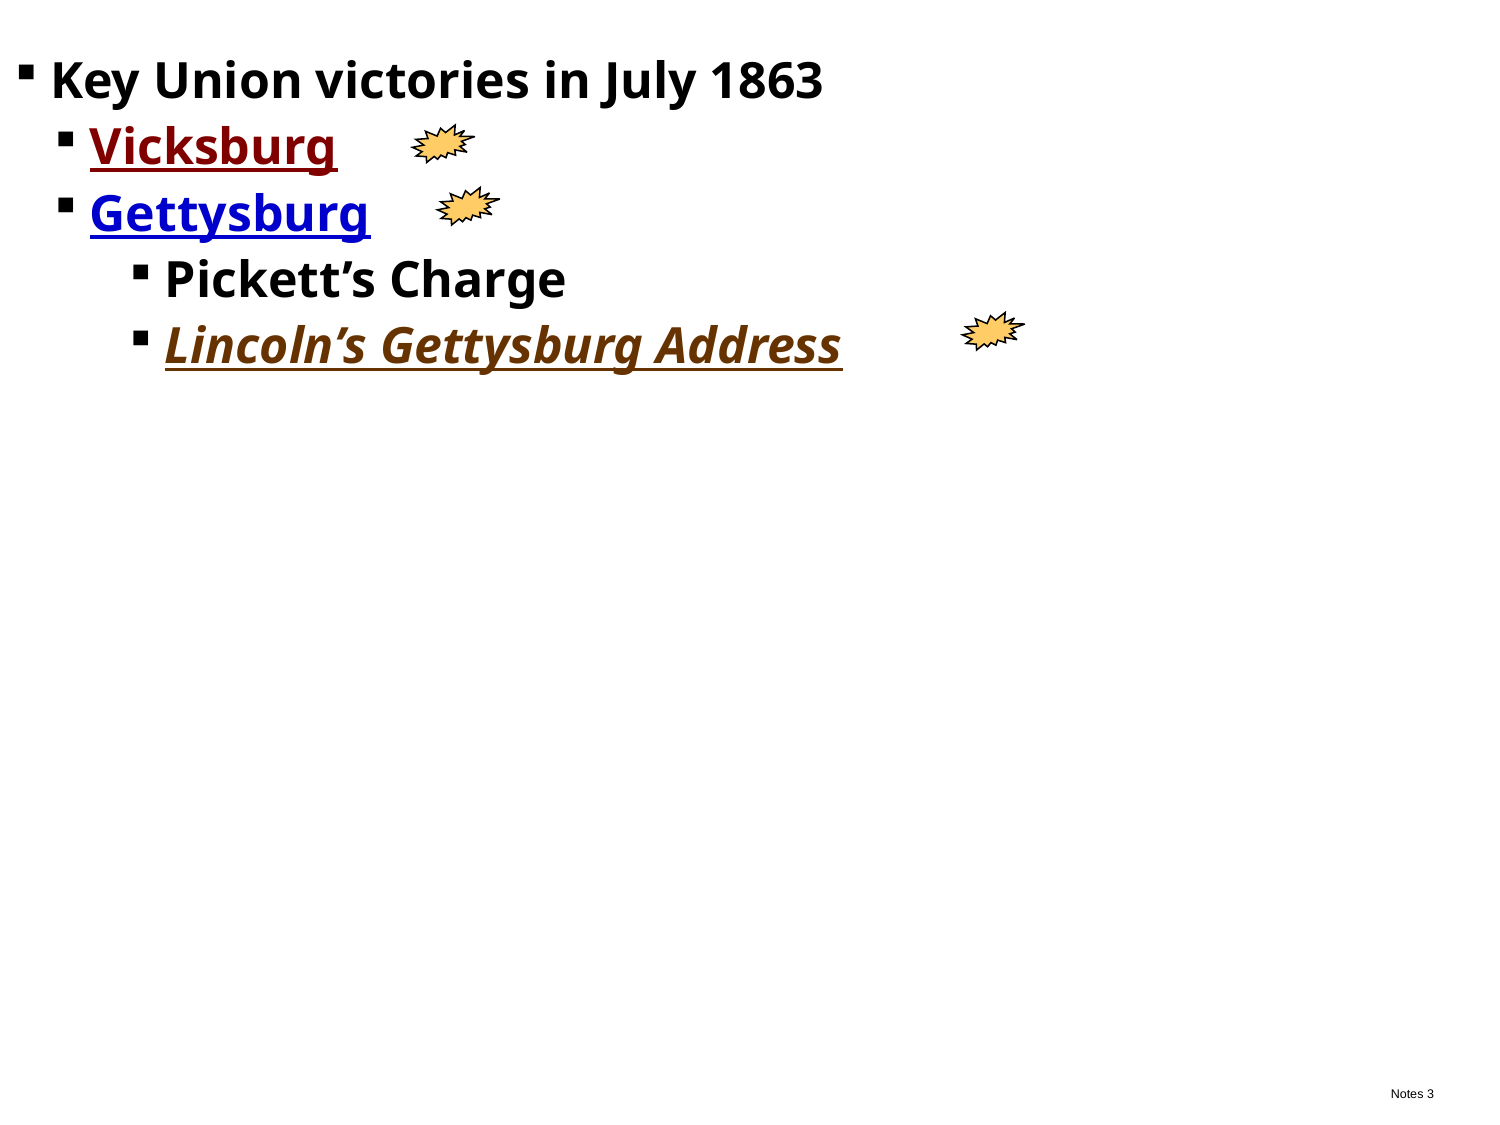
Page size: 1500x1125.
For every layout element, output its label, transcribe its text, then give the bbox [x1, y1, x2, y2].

text_box Key Union victories in July 1863 Vicksburg Gettysburg Pickett’s Charge Lincoln’s Gettysburg Address [0, 0, 1500, 383]
text_box [962, 312, 1025, 351]
title Notes 3 [1324, 1062, 1500, 1125]
text_box [437, 187, 500, 225]
text_box [412, 125, 475, 163]
